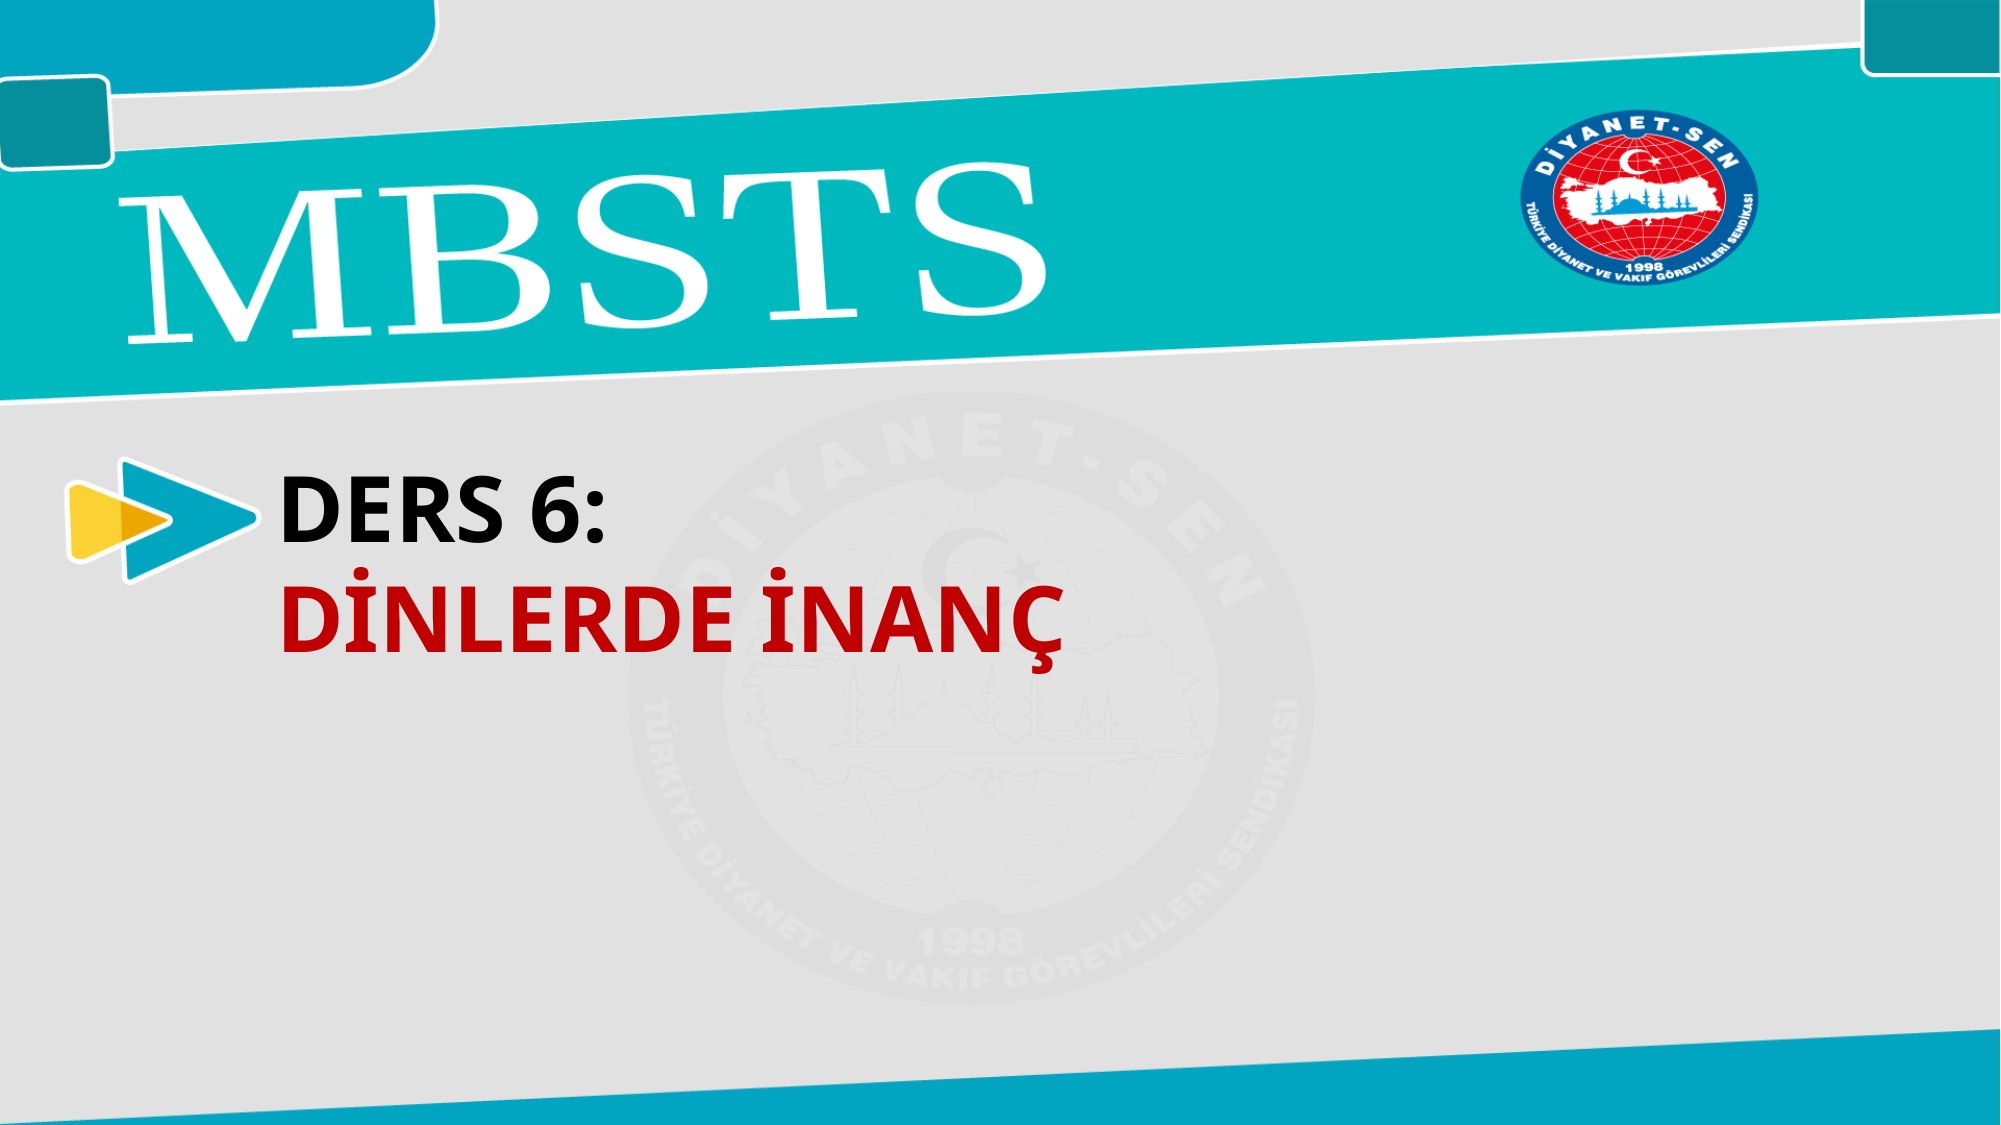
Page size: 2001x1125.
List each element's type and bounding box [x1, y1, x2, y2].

list [0, 0, 2000, 1125]
